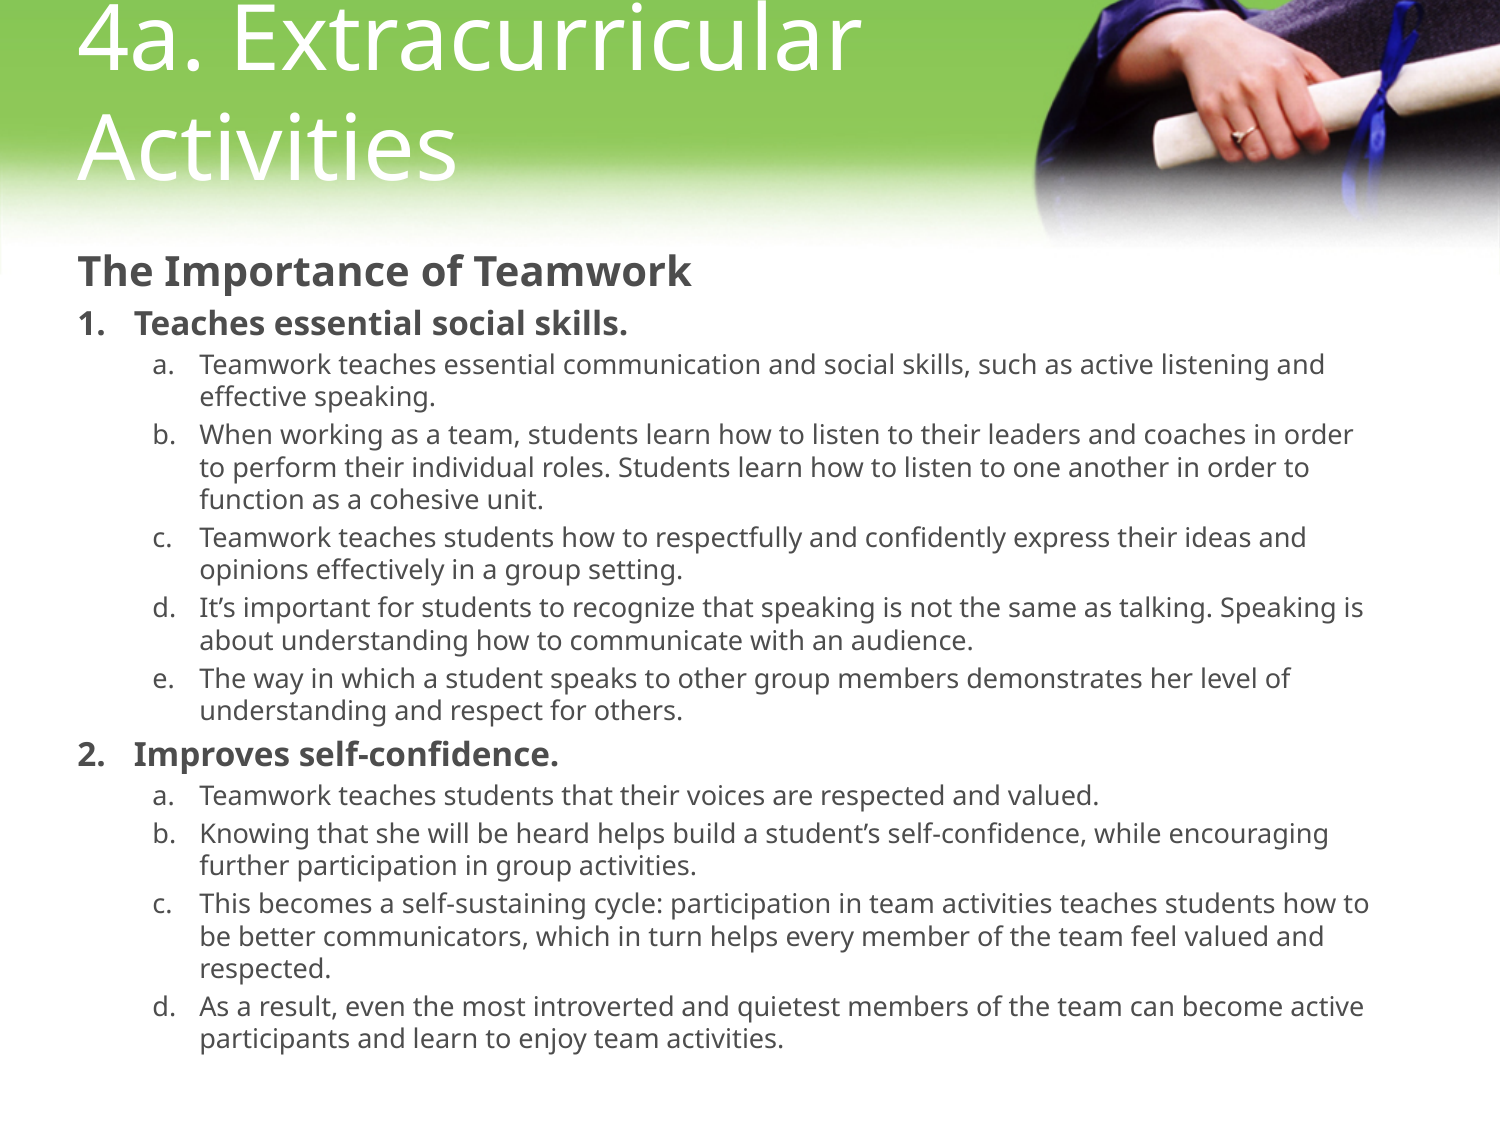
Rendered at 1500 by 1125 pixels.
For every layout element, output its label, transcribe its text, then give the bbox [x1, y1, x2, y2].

picture [0, 0, 1500, 1125]
text_box 4a. Extracurricular Activities [62, 24, 1263, 153]
list The Importance of Teamwork Teaches essential social skills. Teamwork teaches essential communication and social skills, such as active listening and effective speaking. When working as a team, students learn how to listen to their leaders and coaches in order to perform their individual roles. Students learn how to listen to one another in order to function as a cohesive unit. Teamwork teaches students how to respectfully and confidently express their ideas and opinions effectively in a group setting. It’s important for students to recognize that speaking is not the same as talking. Speaking is about understanding how to communicate with an audience. The way in which a student speaks to other group members demonstrates her level of understanding and respect for others. Improves self-confidence. Teamwork teaches students that their voices are respected and valued. Knowing that she will be heard helps build a student’s self-confidence, while encouraging further participation in group activities. This becomes a self-sustaining cycle: participation in team activities teaches students how to be better communicators, which in turn helps every member of the team feel valued and respected. As a result, even the most introverted and quietest members of the team can become active participants and learn to enjoy team activities. [62, 237, 1400, 1100]
